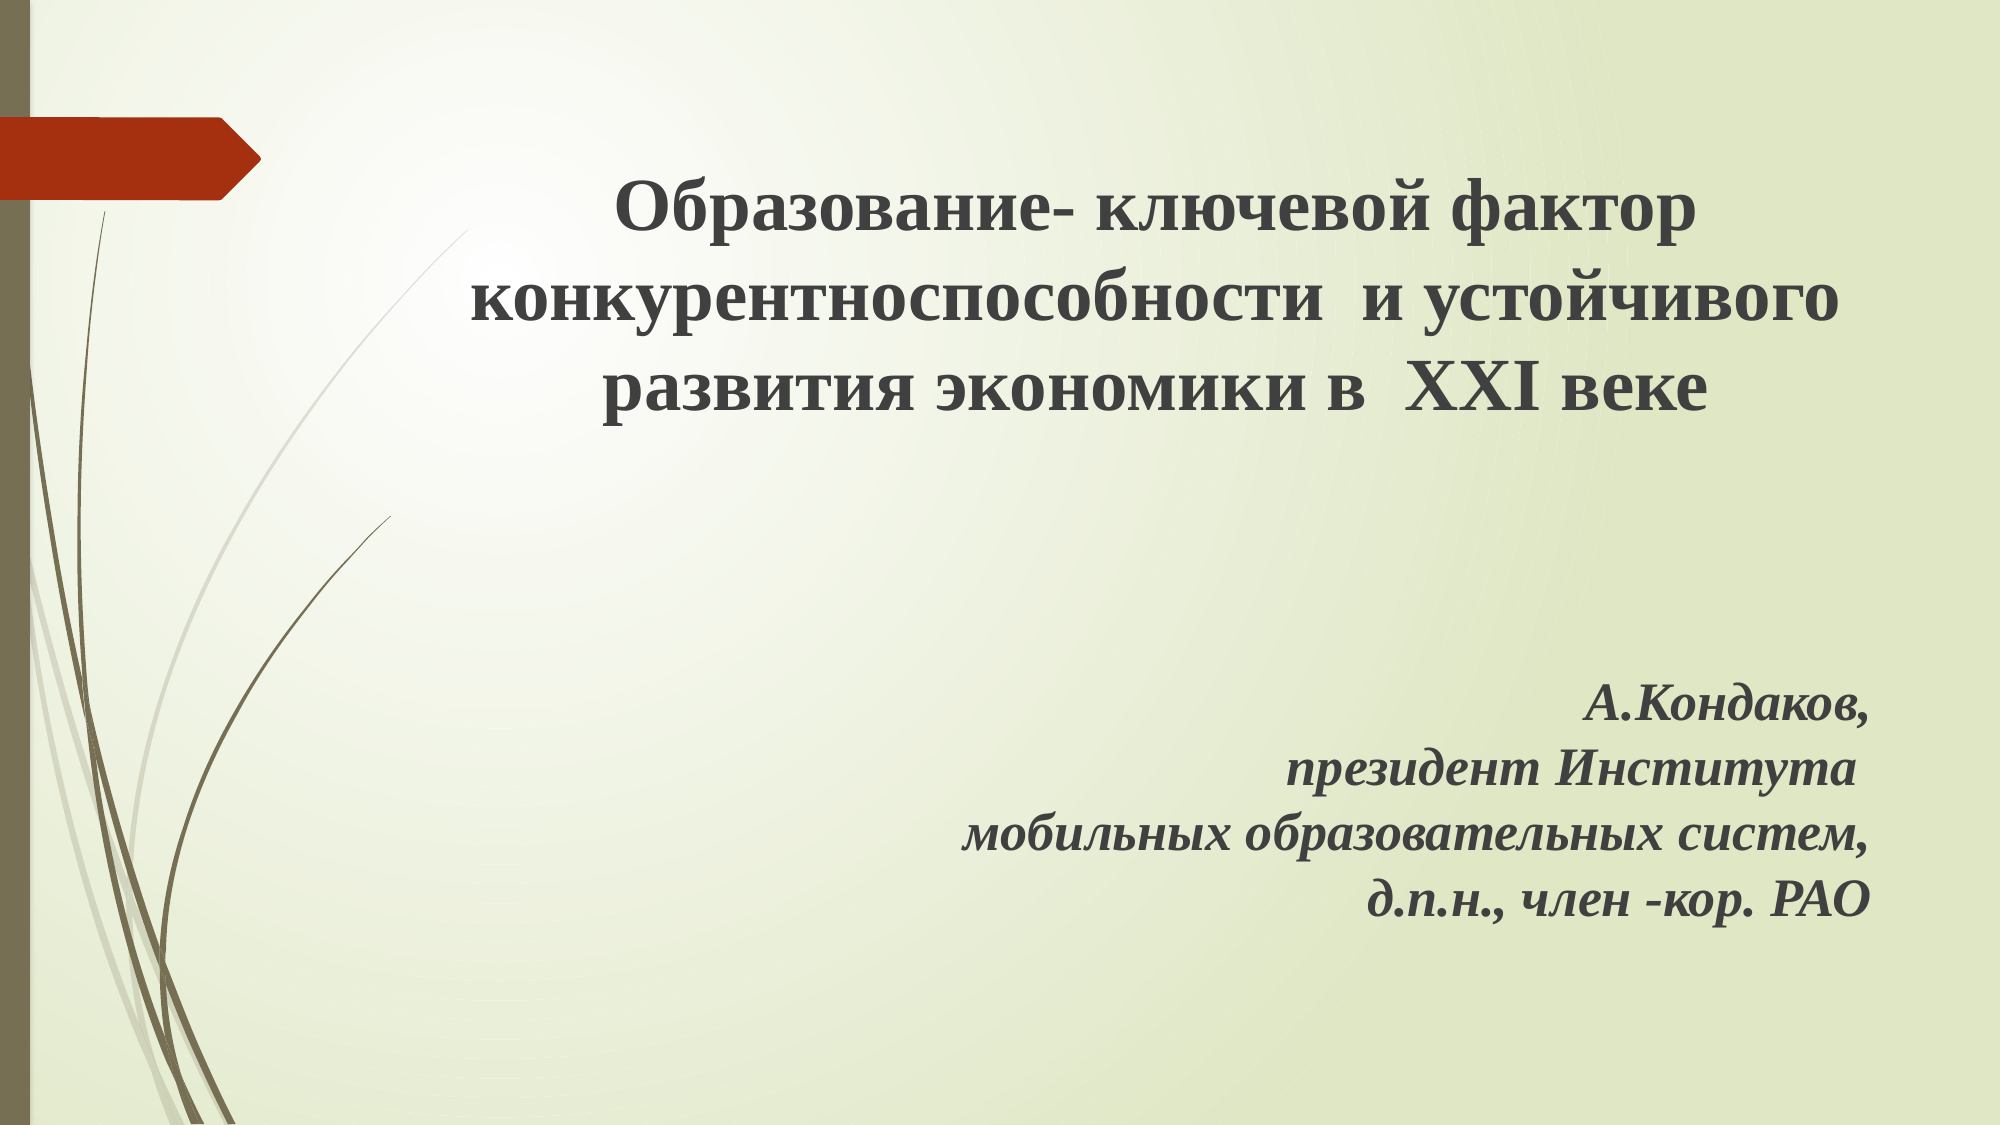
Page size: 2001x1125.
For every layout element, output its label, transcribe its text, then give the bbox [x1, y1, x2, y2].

list Образование- ключевой фактор конкурентноспособности и устойчивого развития экономики в XXI веке А.Кондаков, президент Института мобильных образовательных систем, д.п.н., член -кор. РАО [424, 147, 1888, 970]
